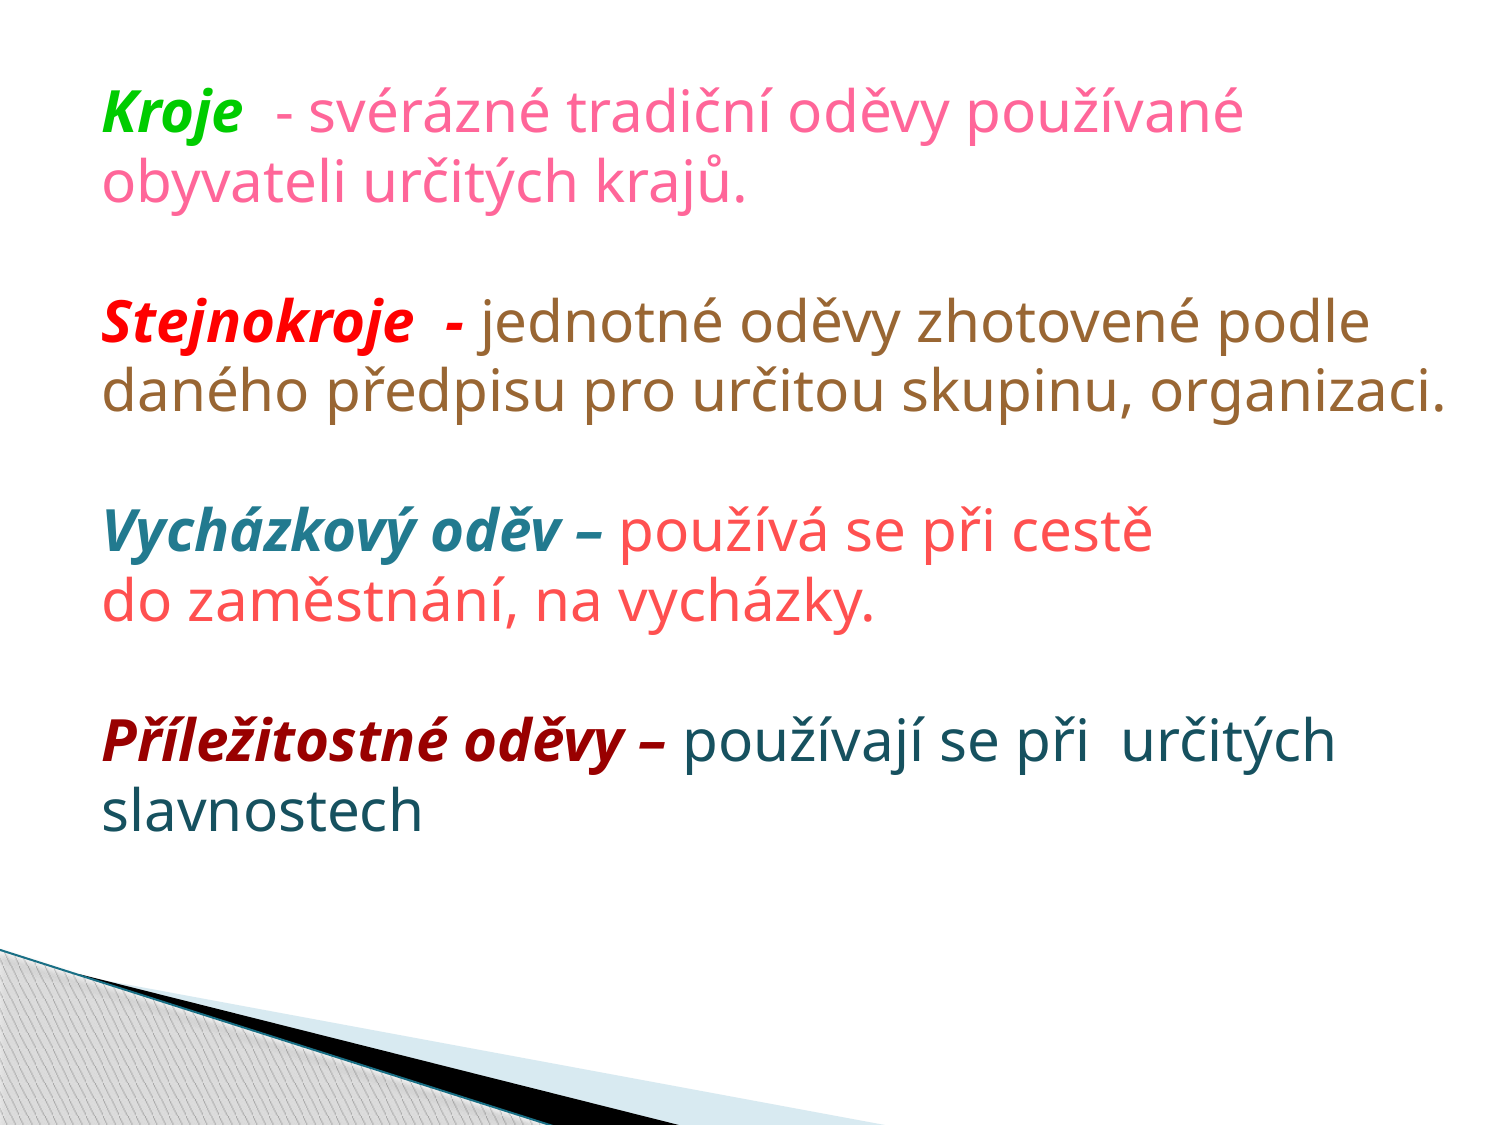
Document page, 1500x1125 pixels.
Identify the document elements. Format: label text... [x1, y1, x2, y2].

text_box Kroje - svérázné tradiční oděvy používané obyvateli určitých krajů. Stejnokroje - jednotné oděvy zhotovené podle daného předpisu pro určitou skupinu, organizaci. Vycházkový oděv – používá se při cestě do zaměstnání, na vycházky. Příležitostné oděvy – používají se při určitých slavnostech [86, 66, 1462, 921]
